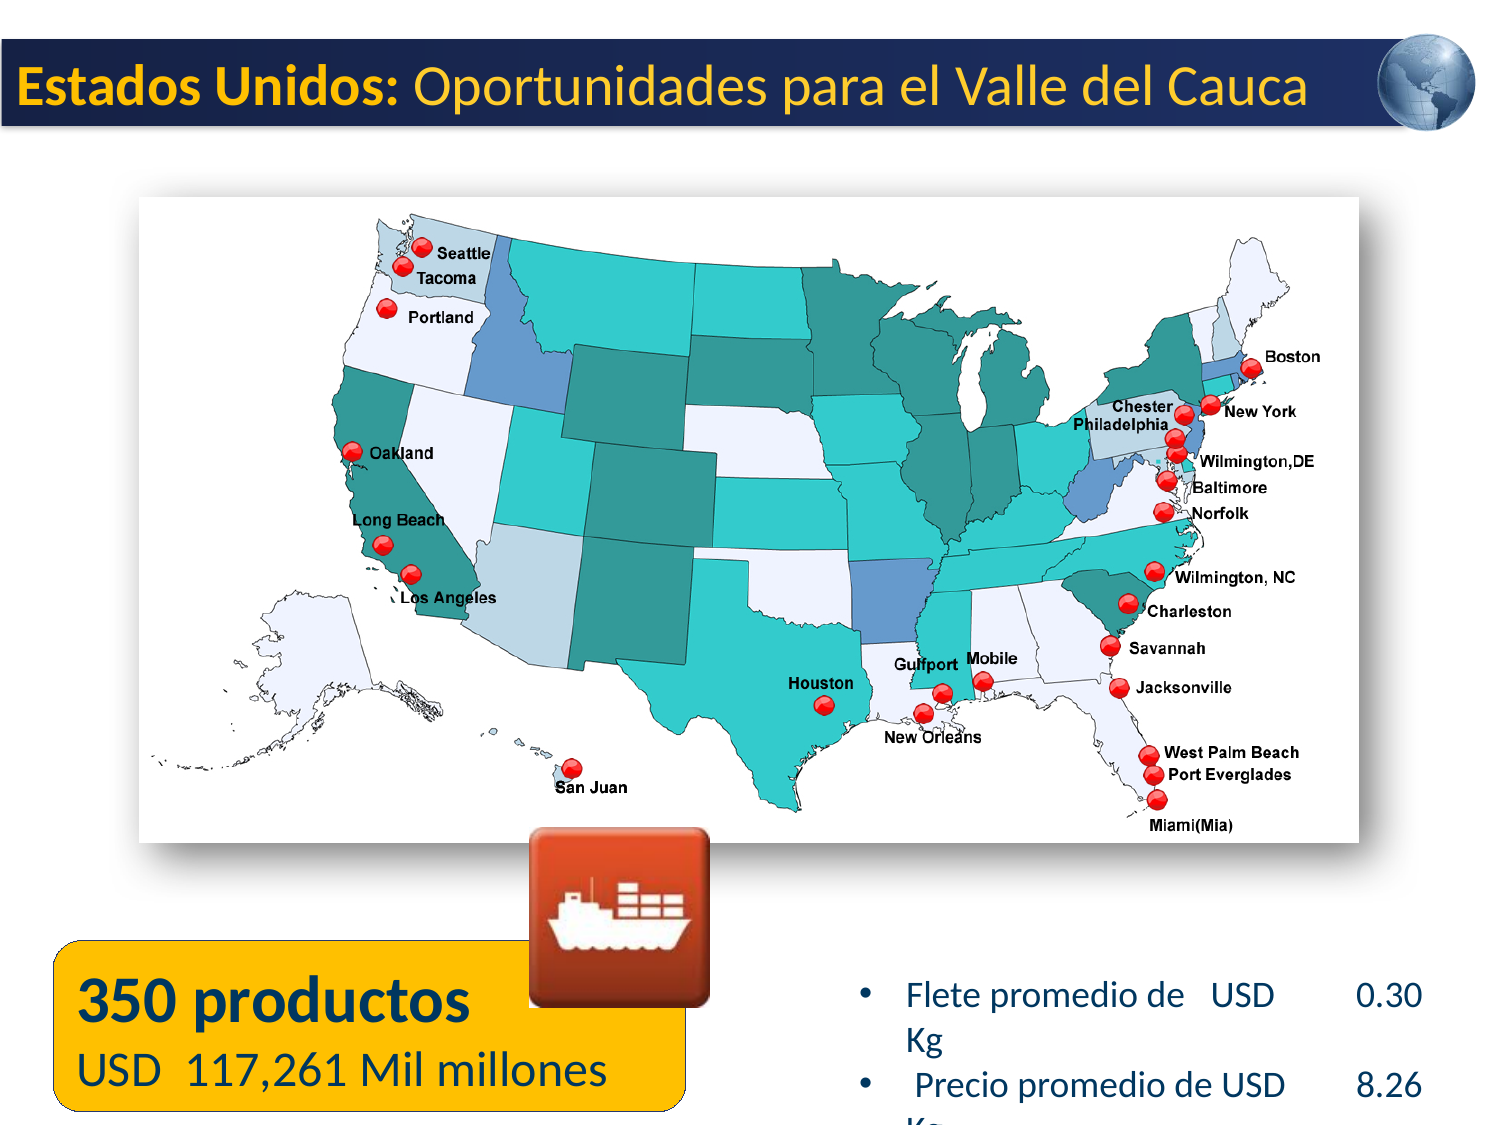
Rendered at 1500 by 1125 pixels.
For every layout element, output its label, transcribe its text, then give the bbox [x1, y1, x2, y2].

text_box Estados Unidos: Oportunidades para el Valle del Cauca [1, 39, 1372, 126]
picture [139, 197, 1359, 1008]
text_box 350 productos USD 117,261 Mil millones [53, 940, 686, 1112]
text_box Flete promedio de USD 0.30 Kg Precio promedio de USD 8.26 Kg [844, 962, 1452, 1125]
picture [1377, 33, 1476, 132]
